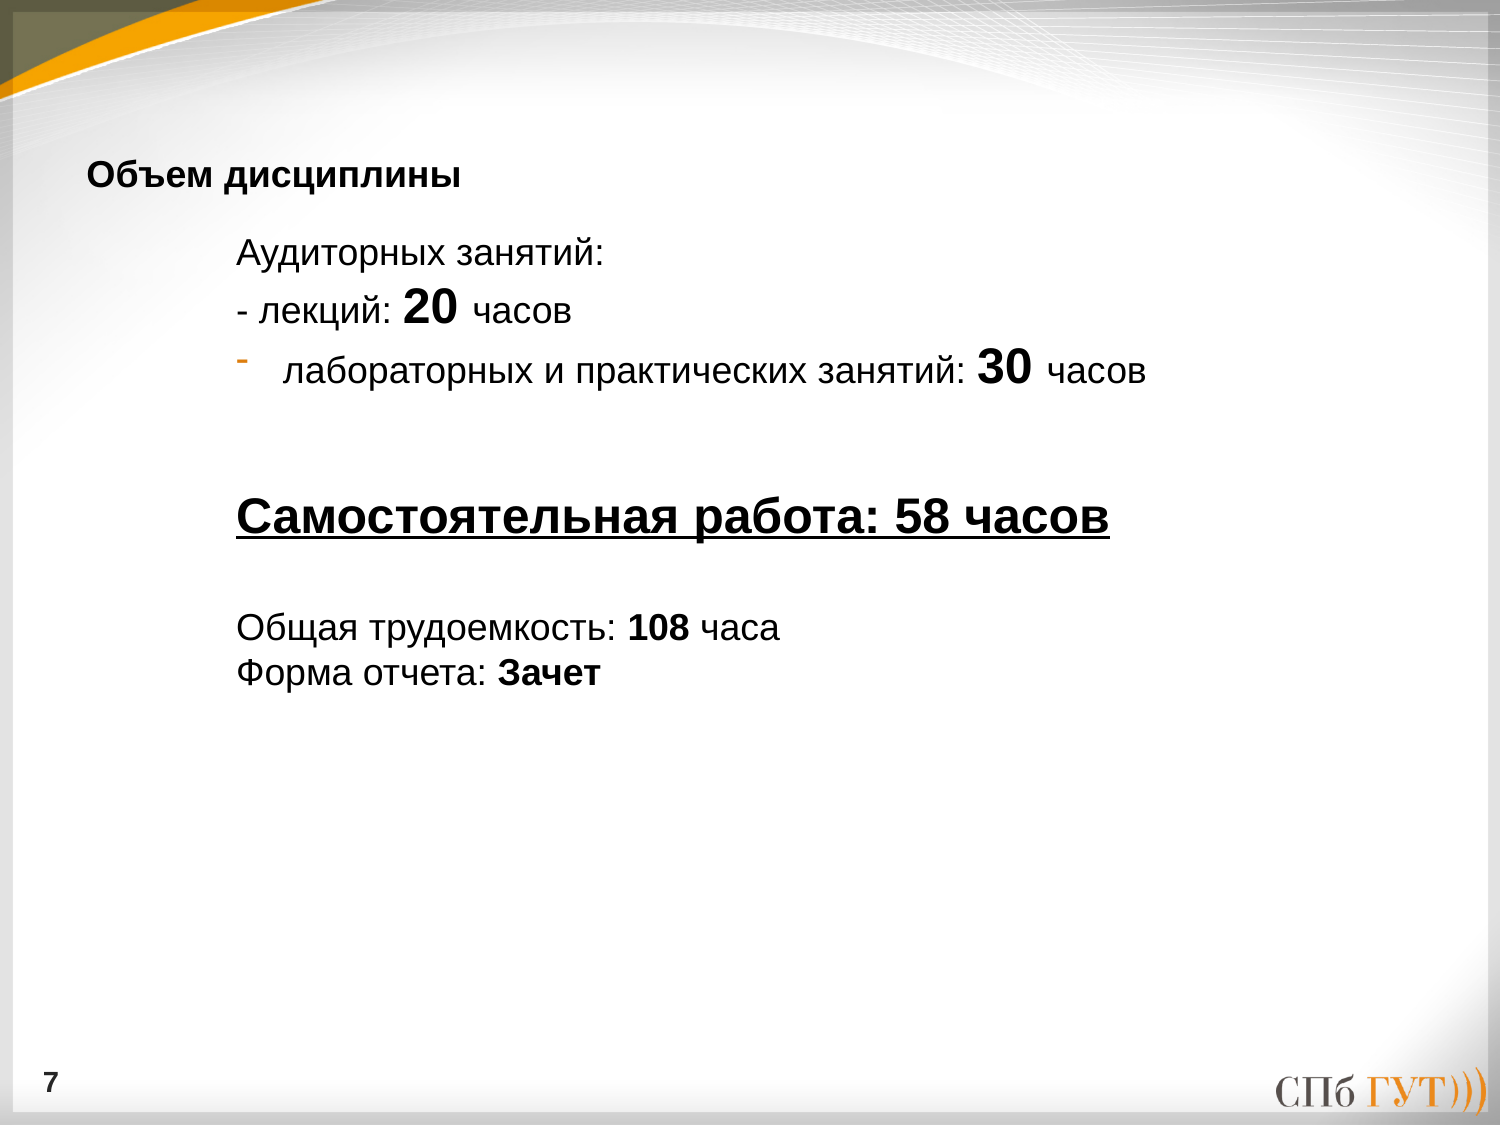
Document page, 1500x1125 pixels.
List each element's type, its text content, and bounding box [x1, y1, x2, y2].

text_box Аудиторных занятий: - лекций: 20 часов лабораторных и практических занятий: 30 часов Самостоятельная работа: 58 часов Общая трудоемкость: 108 часа Форма отчета: Зачет [221, 228, 1353, 693]
slide_number 7 [13, 1051, 89, 1111]
picture [0, 0, 1500, 1125]
text_box Объем дисциплины [71, 142, 477, 203]
